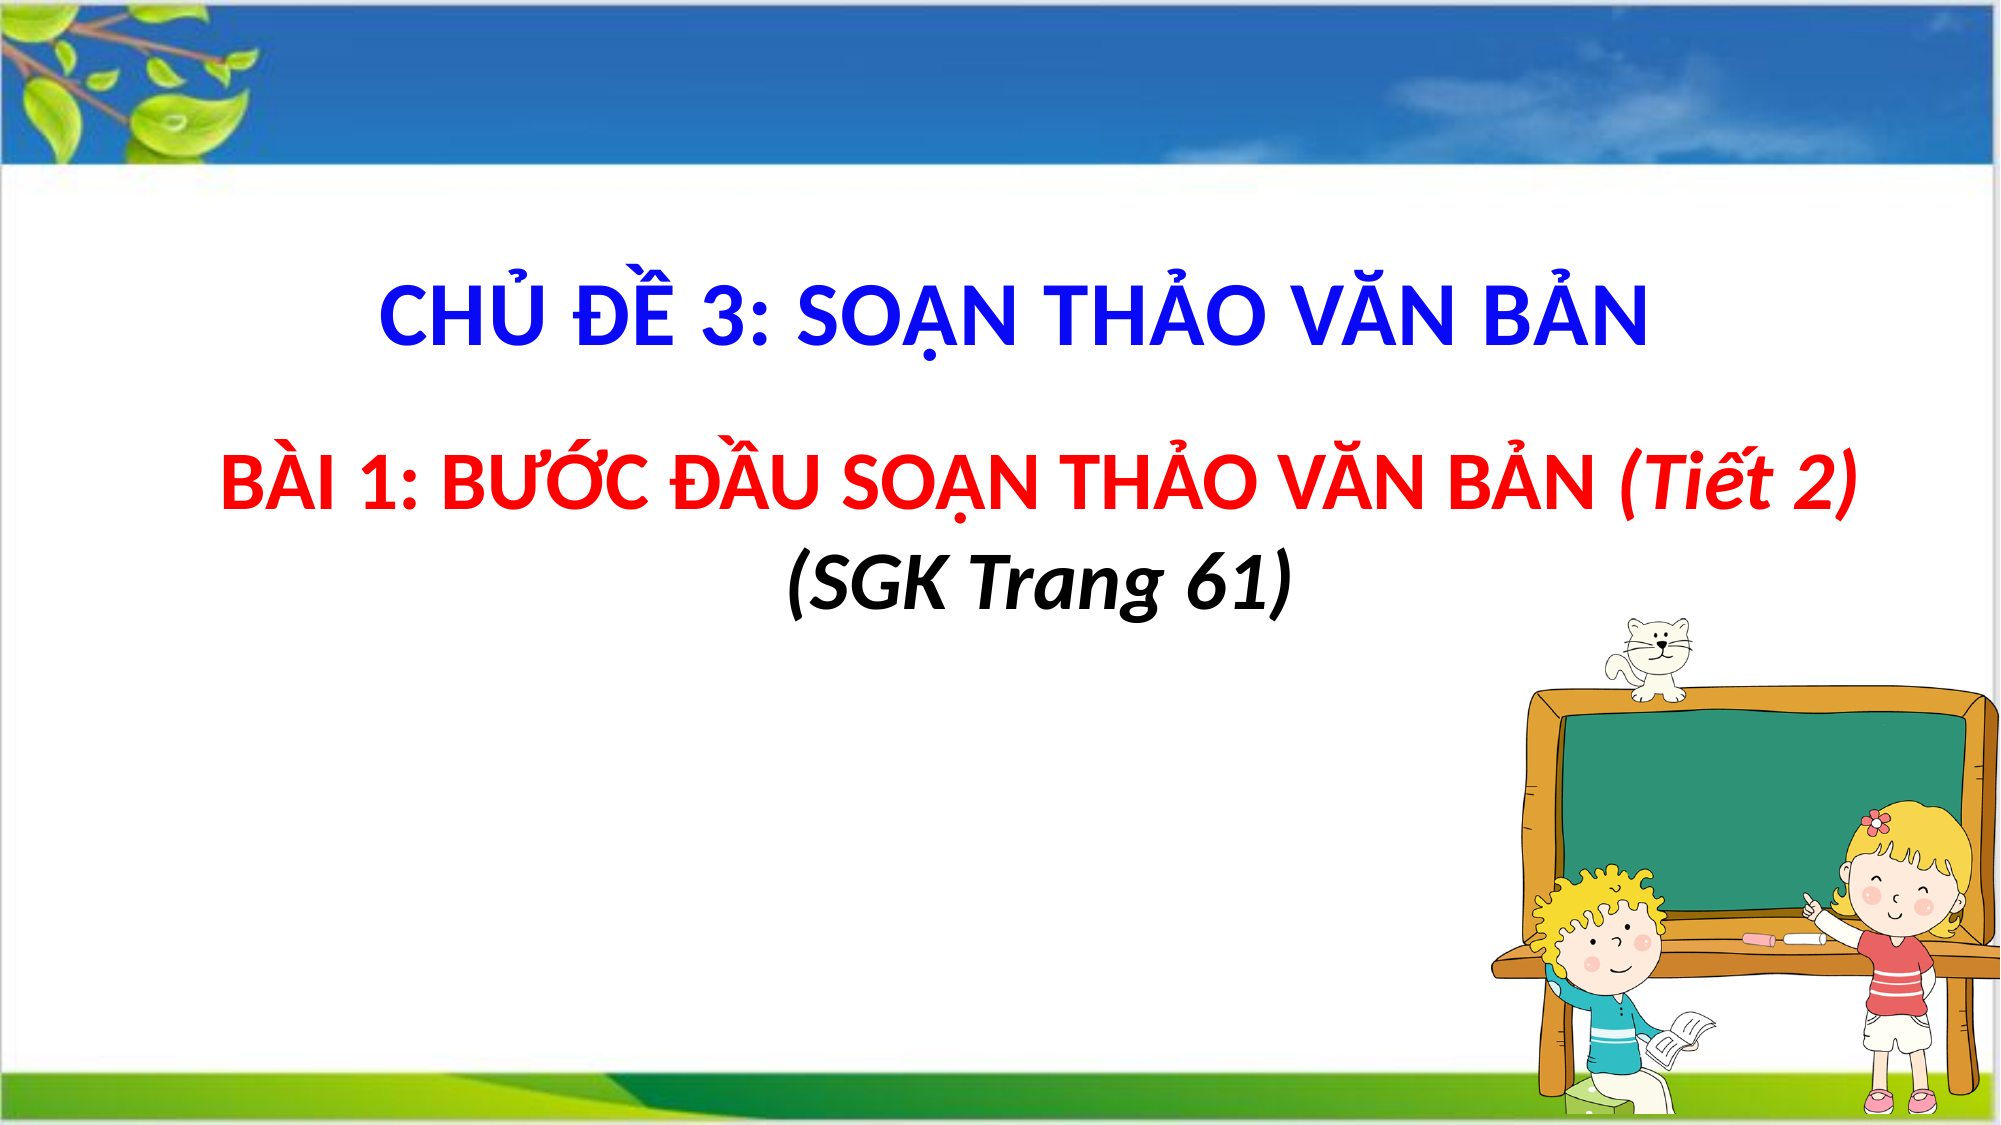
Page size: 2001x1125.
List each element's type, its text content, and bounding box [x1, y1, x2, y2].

text_box BÀI 1: BƯỚC ĐẦU SOẠN THẢO VĂN BẢN (Tiết 2) (SGK Trang 61) [131, 416, 1948, 637]
text_box CHỦ ĐỀ 3: SOẠN THẢO VĂN BẢN [359, 243, 1674, 374]
picture [0, 0, 2001, 1125]
